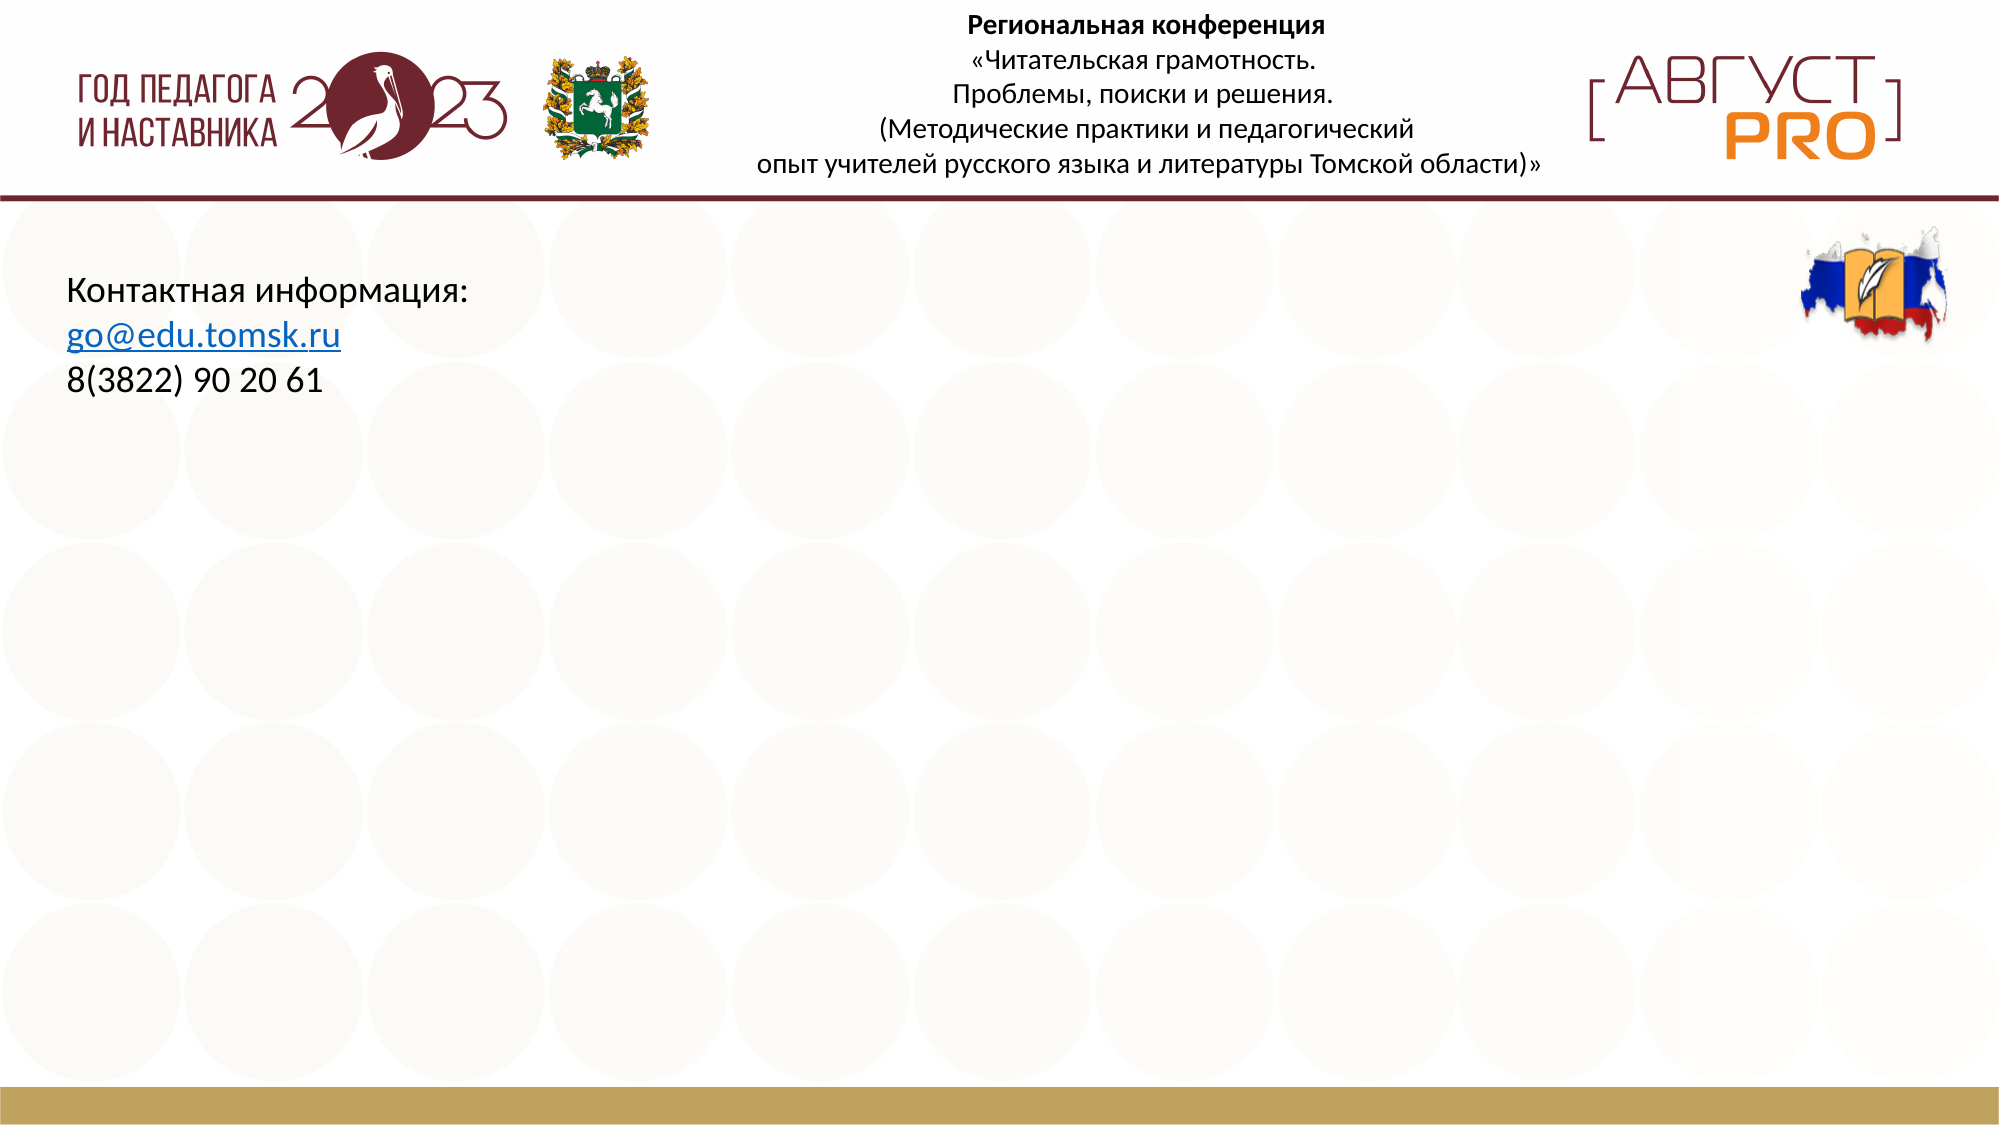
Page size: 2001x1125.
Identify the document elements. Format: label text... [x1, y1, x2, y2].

text_box Региональная конференция «Читательская грамотность. Проблемы, поиски и решения. (Методические практики и педагогический опыт учителей русского языка и литературы Томской области)» [632, 0, 1662, 263]
picture [0, 0, 2001, 1125]
text_box Контактная информация: go@edu.tomsk.ru 8(3822) 90 20 61 [66, 265, 1705, 536]
